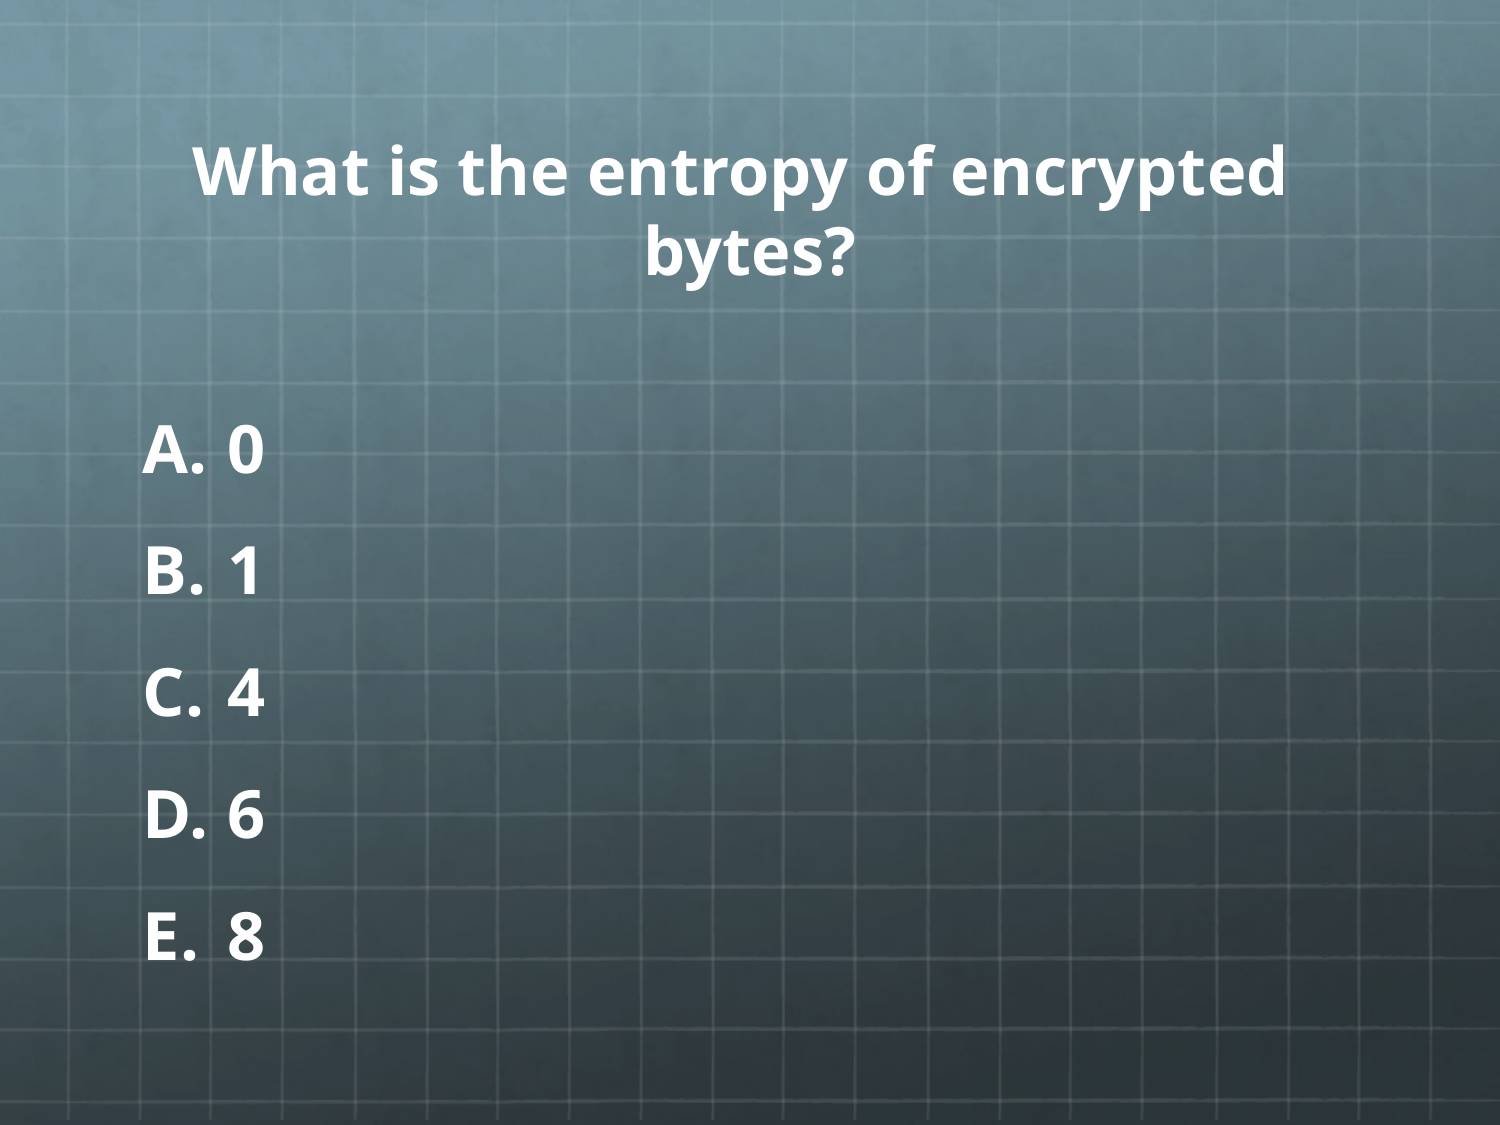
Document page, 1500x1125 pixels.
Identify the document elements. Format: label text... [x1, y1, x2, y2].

title What is the entropy of encrypted bytes? [127, 17, 1372, 399]
picture [0, 0, 1500, 1125]
list 0 1 4 6 8 [127, 399, 1372, 1048]
